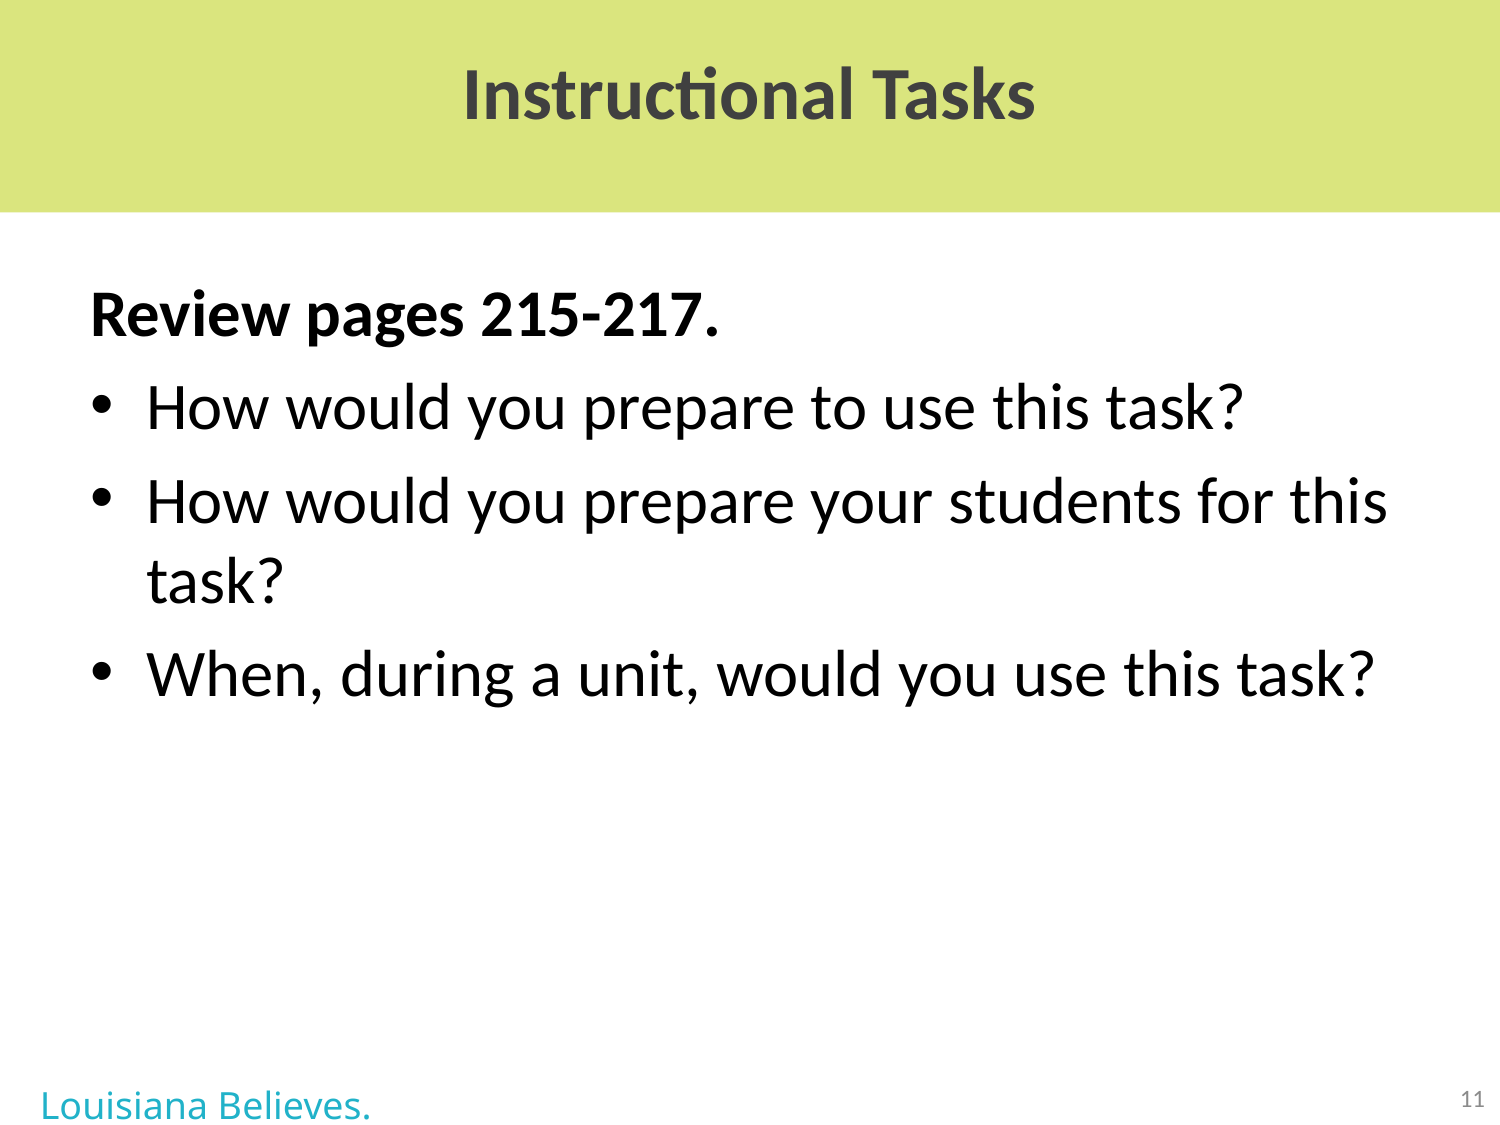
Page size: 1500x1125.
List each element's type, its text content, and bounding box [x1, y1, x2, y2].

text_box Instructional Tasks [0, 37, 1500, 213]
text_box Louisiana Believes. [24, 1074, 500, 1125]
text_box 11 [1149, 1074, 1500, 1125]
list Review pages 215-217. How would you prepare to use this task? How would you prepare your students for this task? When, during a unit, would you use this task? [75, 262, 1425, 1005]
